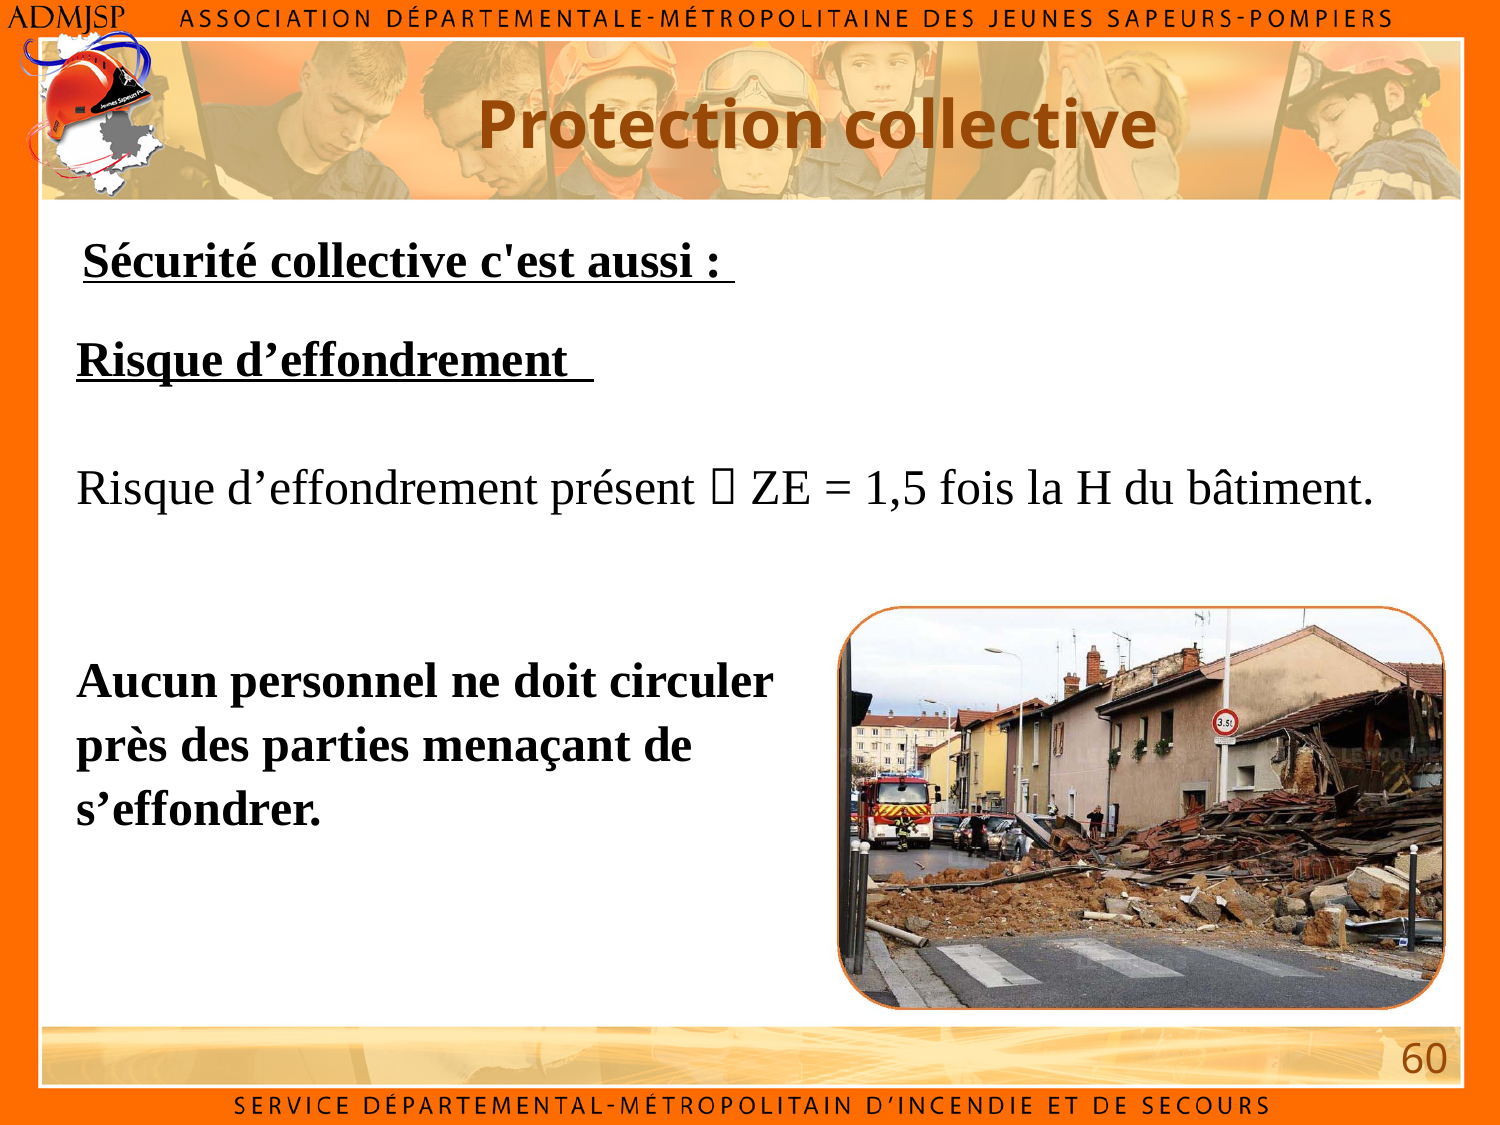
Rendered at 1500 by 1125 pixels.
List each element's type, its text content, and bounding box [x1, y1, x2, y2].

text_box Risque d’effondrement Risque d’effondrement présent  ZE = 1,5 fois la H du bâtiment. Aucun personnel ne doit circuler près des parties menaçant de s’effondrer. [61, 314, 1406, 844]
picture [0, 0, 1500, 1125]
title Protection collective [183, 45, 1454, 200]
text_box Sécurité collective c'est aussi : [67, 215, 1412, 295]
text_box 60 [1113, 1029, 1464, 1090]
